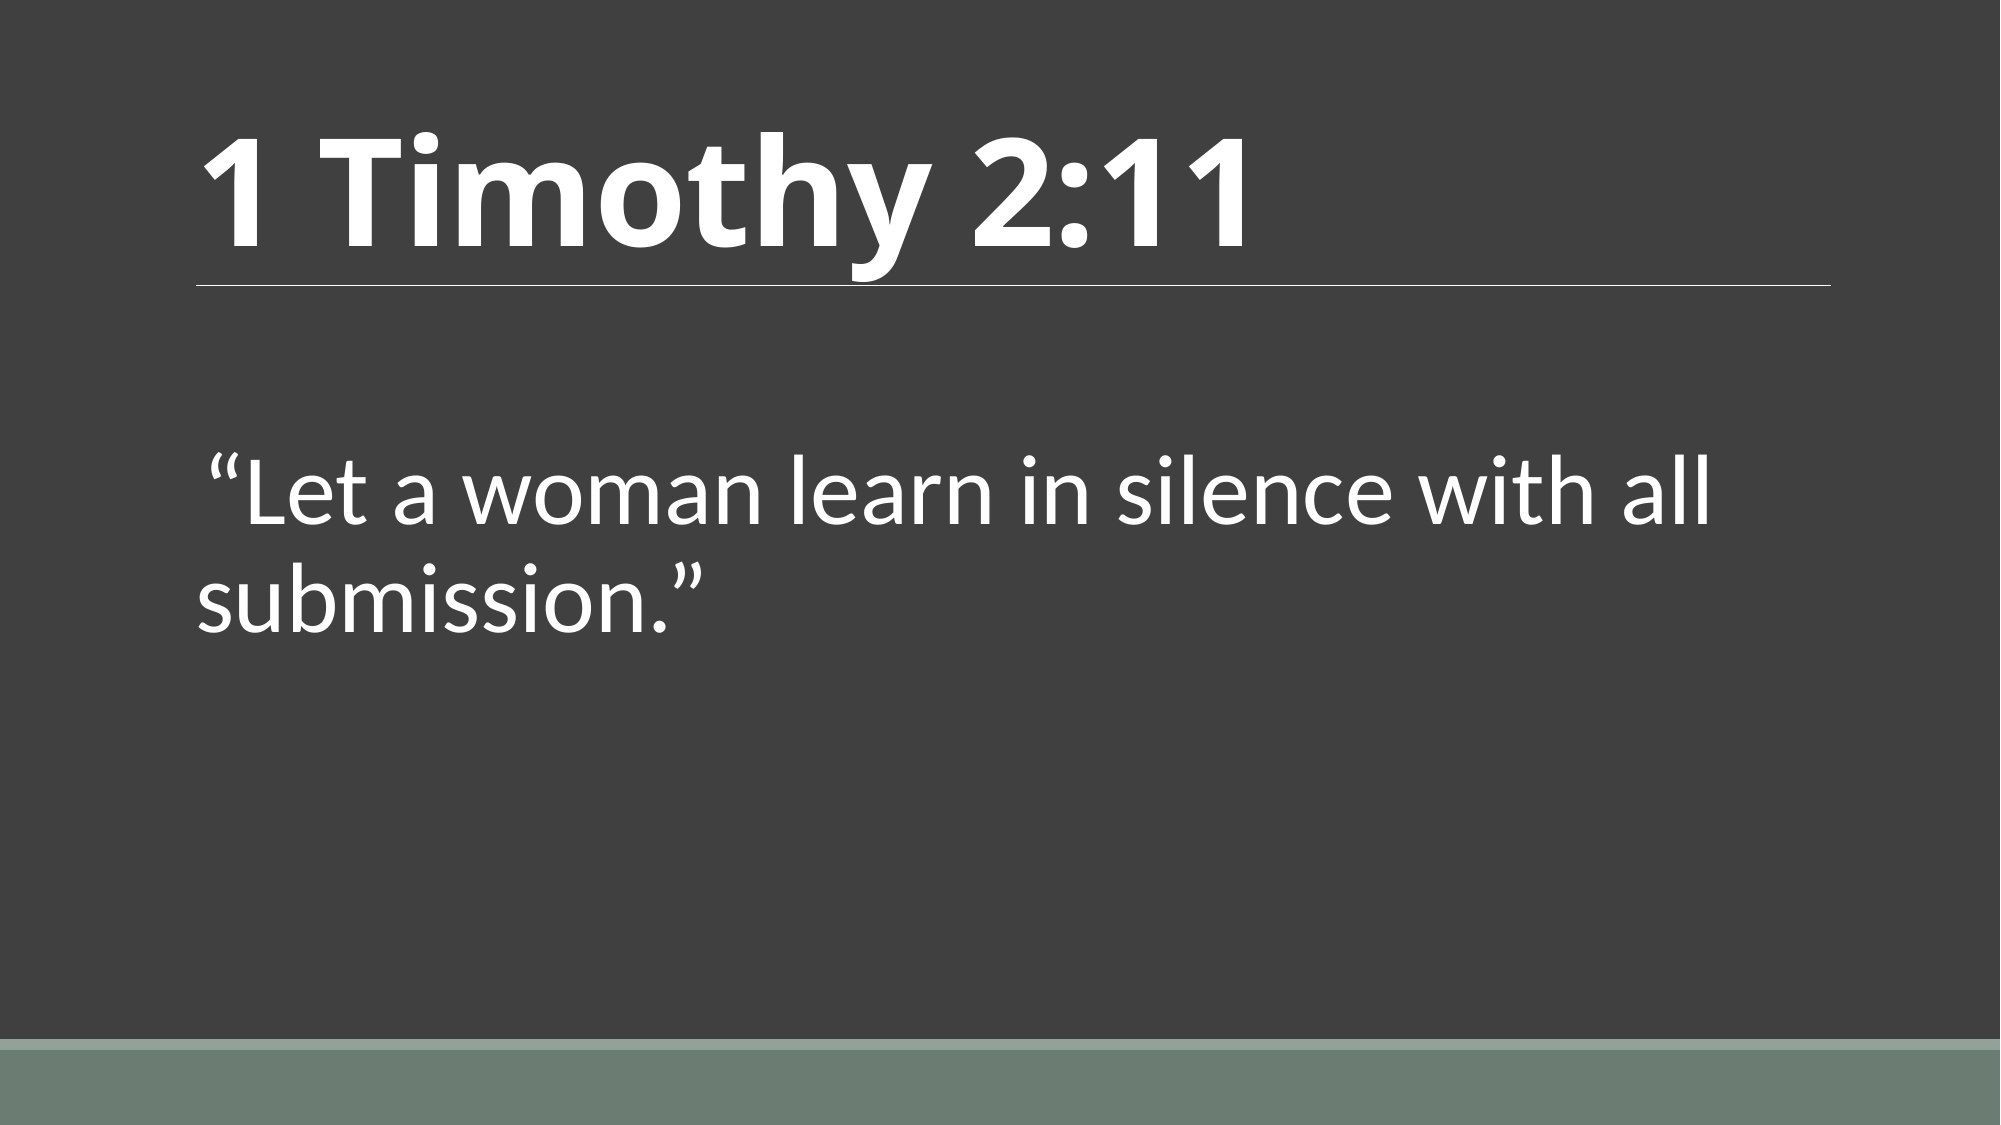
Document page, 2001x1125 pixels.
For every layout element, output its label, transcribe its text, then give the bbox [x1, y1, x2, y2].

list “Let a woman learn in silence with all submission.” [180, 430, 1830, 963]
title 1 Timothy 2:11 [180, 47, 1830, 285]
